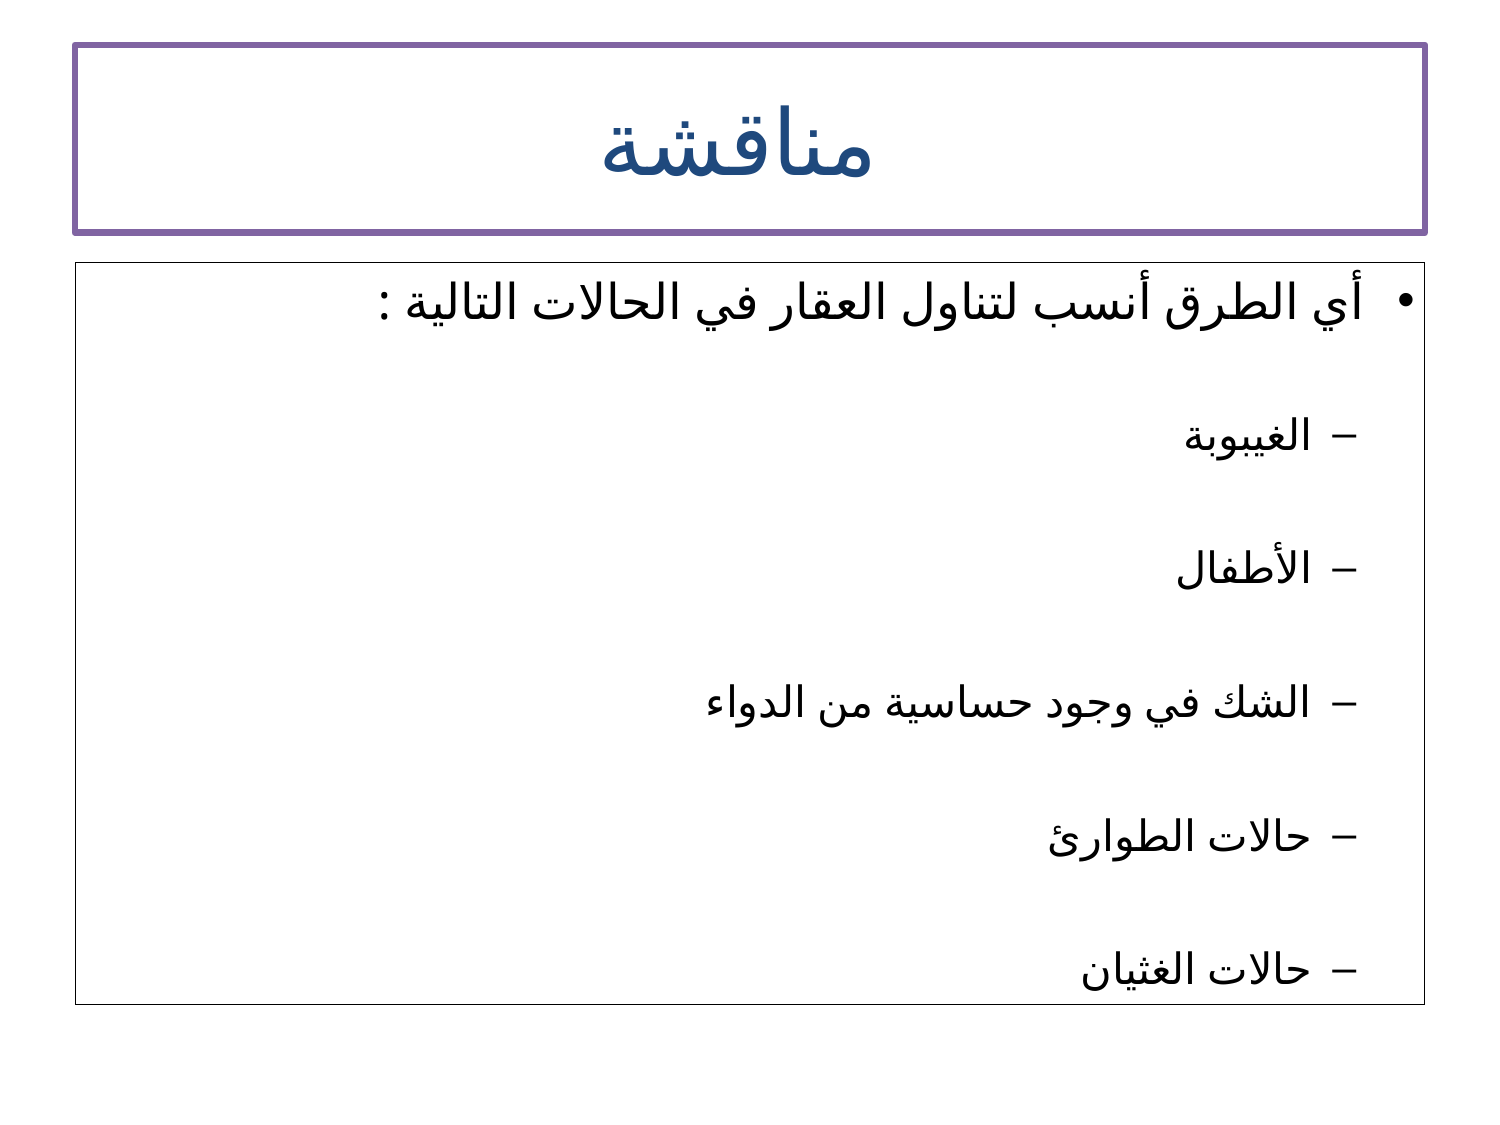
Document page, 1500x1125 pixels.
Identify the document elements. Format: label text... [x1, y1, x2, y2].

title مناقشة [75, 45, 1425, 233]
list أي الطرق أنسب لتناول العقار في الحالات التالية : الغيبوبة الأطفال الشك في وجود حساسية من الدواء حالات الطوارئ حالات الغثيان [75, 262, 1425, 1005]
